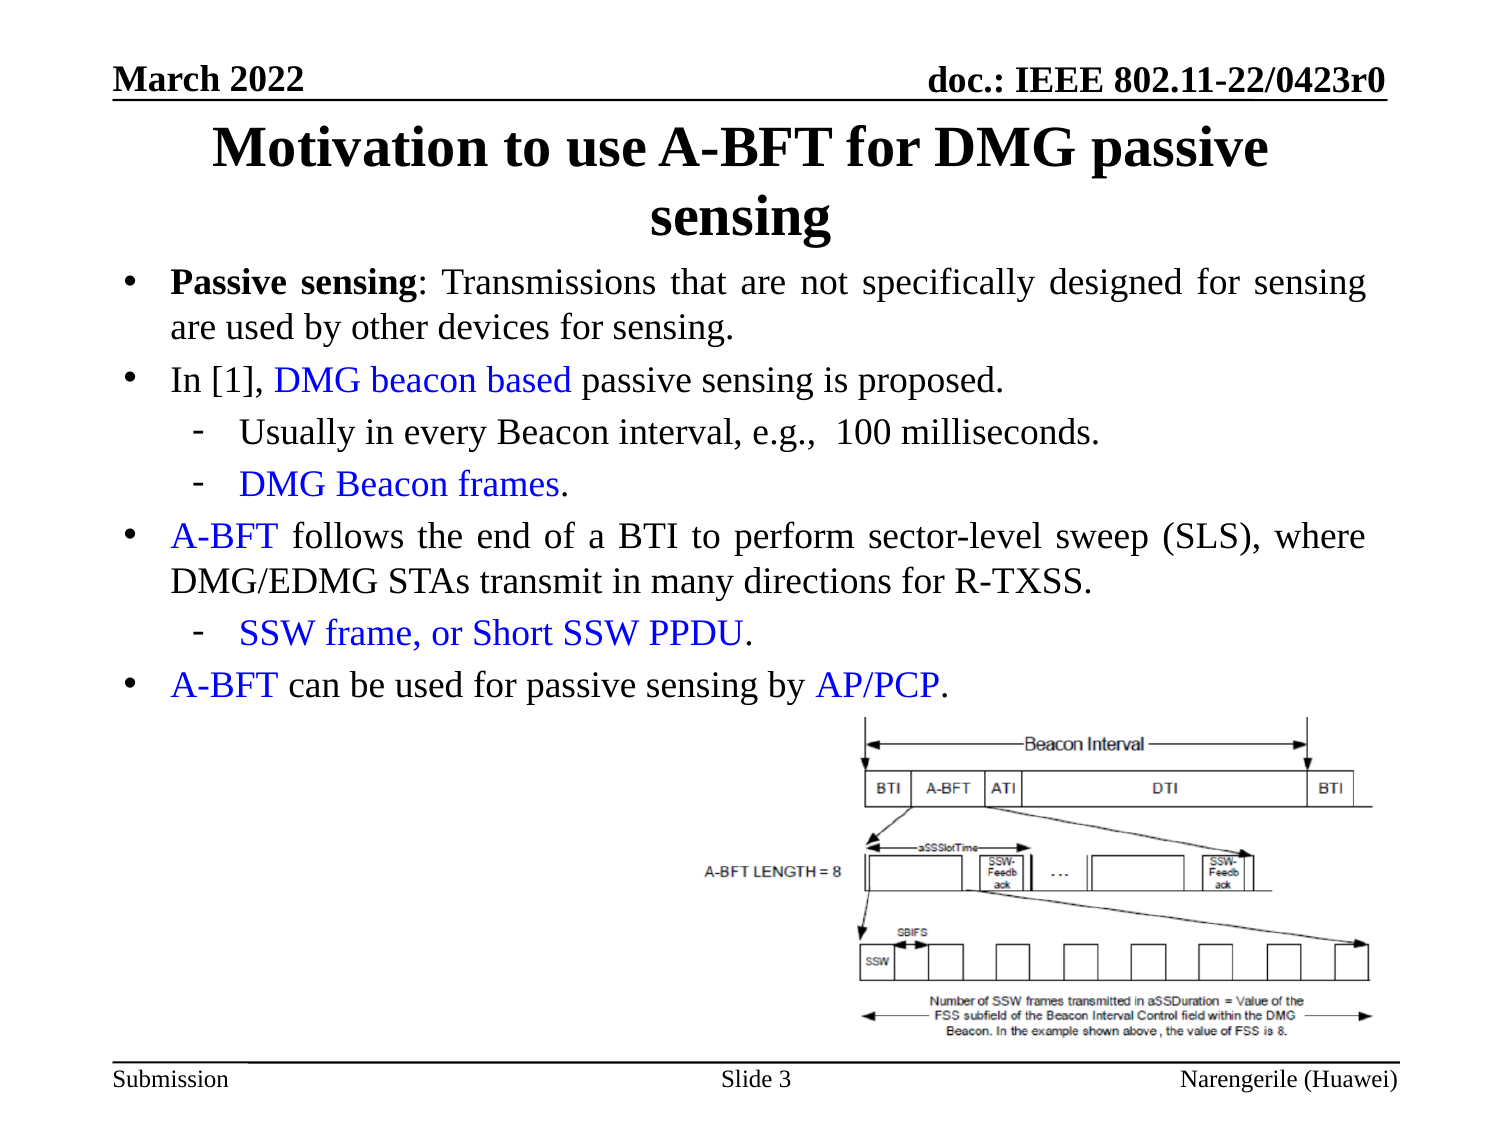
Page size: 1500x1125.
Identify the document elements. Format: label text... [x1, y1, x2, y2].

text_box Passive sensing: Transmissions that are not specifically designed for sensing are used by other devices for sensing. In [1], DMG beacon based passive sensing is proposed. Usually in every Beacon interval, e.g., 100 milliseconds. DMG Beacon frames. A-BFT follows the end of a BTI to perform sector-level sweep (SLS), where DMG/EDMG STAs transmit in many directions for R-TXSS. SSW frame, or Short SSW PPDU. A-BFT can be used for passive sensing by AP/PCP. [108, 249, 1383, 1045]
slide_number Slide 3 [712, 1061, 800, 1093]
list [687, 717, 1438, 1046]
title Motivation to use A-BFT for DMG passive sensing [104, 105, 1380, 250]
